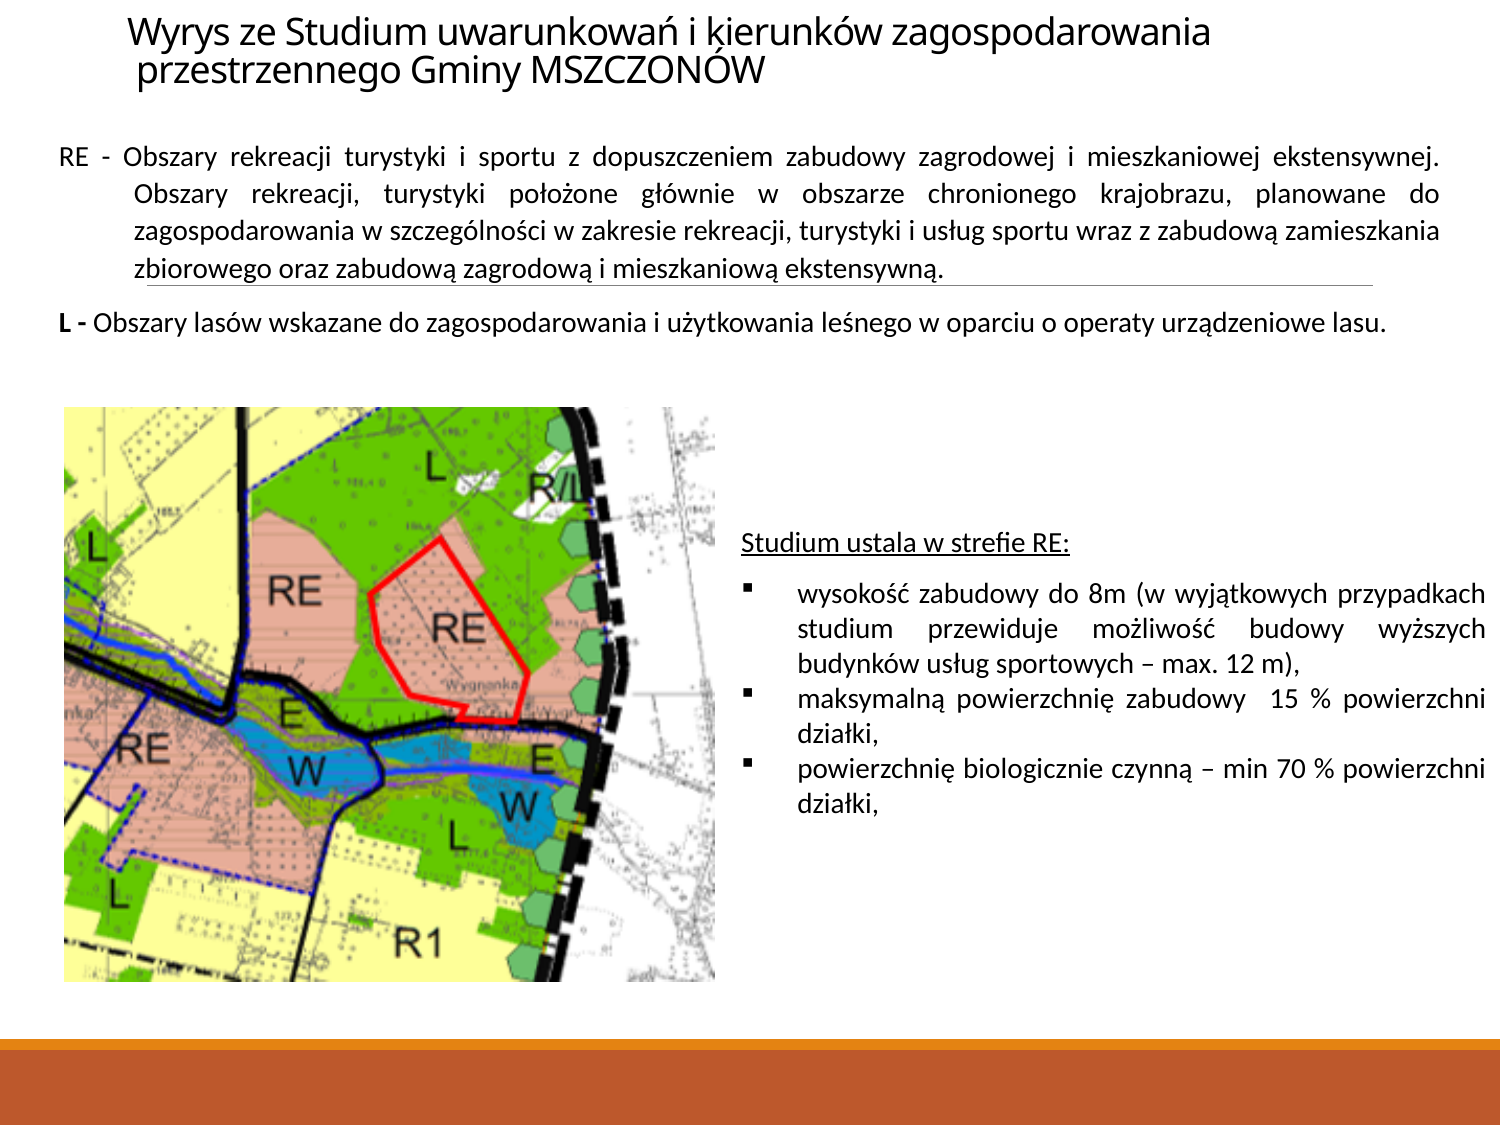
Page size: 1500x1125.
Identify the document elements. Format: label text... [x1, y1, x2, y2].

text_box RE - Obszary rekreacji turystyki i sportu z dopuszczeniem zabudowy zagrodowej i mieszkaniowej ekstensywnej. Obszary rekreacji, turystyki położone głównie w obszarze chronionego krajobrazu, planowane do zagospodarowania w szczególności w zakresie rekreacji, turystyki i usług sportu wraz z zabudową zamieszkania zbiorowego oraz zabudową zagrodową i mieszkaniową ekstensywną. L - Obszary lasów wskazane do zagospodarowania i użytkowania leśnego w oparciu o operaty urządzeniowe lasu. [44, 126, 1456, 400]
text_box Studium ustala w strefie RE: wysokość zabudowy do 8m (w wyjątkowych przypadkach studium przewiduje możliwość budowy wyższych budynków usług sportowych – max. 12 m), maksymalną powierzchnię zabudowy 15 % powierzchni działki, powierzchnię biologicznie czynną – min 70 % powierzchni działki, [726, 513, 1500, 827]
title Wyrys ze Studium uwarunkowań i kierunków zagospodarowania przestrzennego Gminy MSZCZONÓW [112, 5, 1350, 126]
picture [64, 406, 716, 983]
